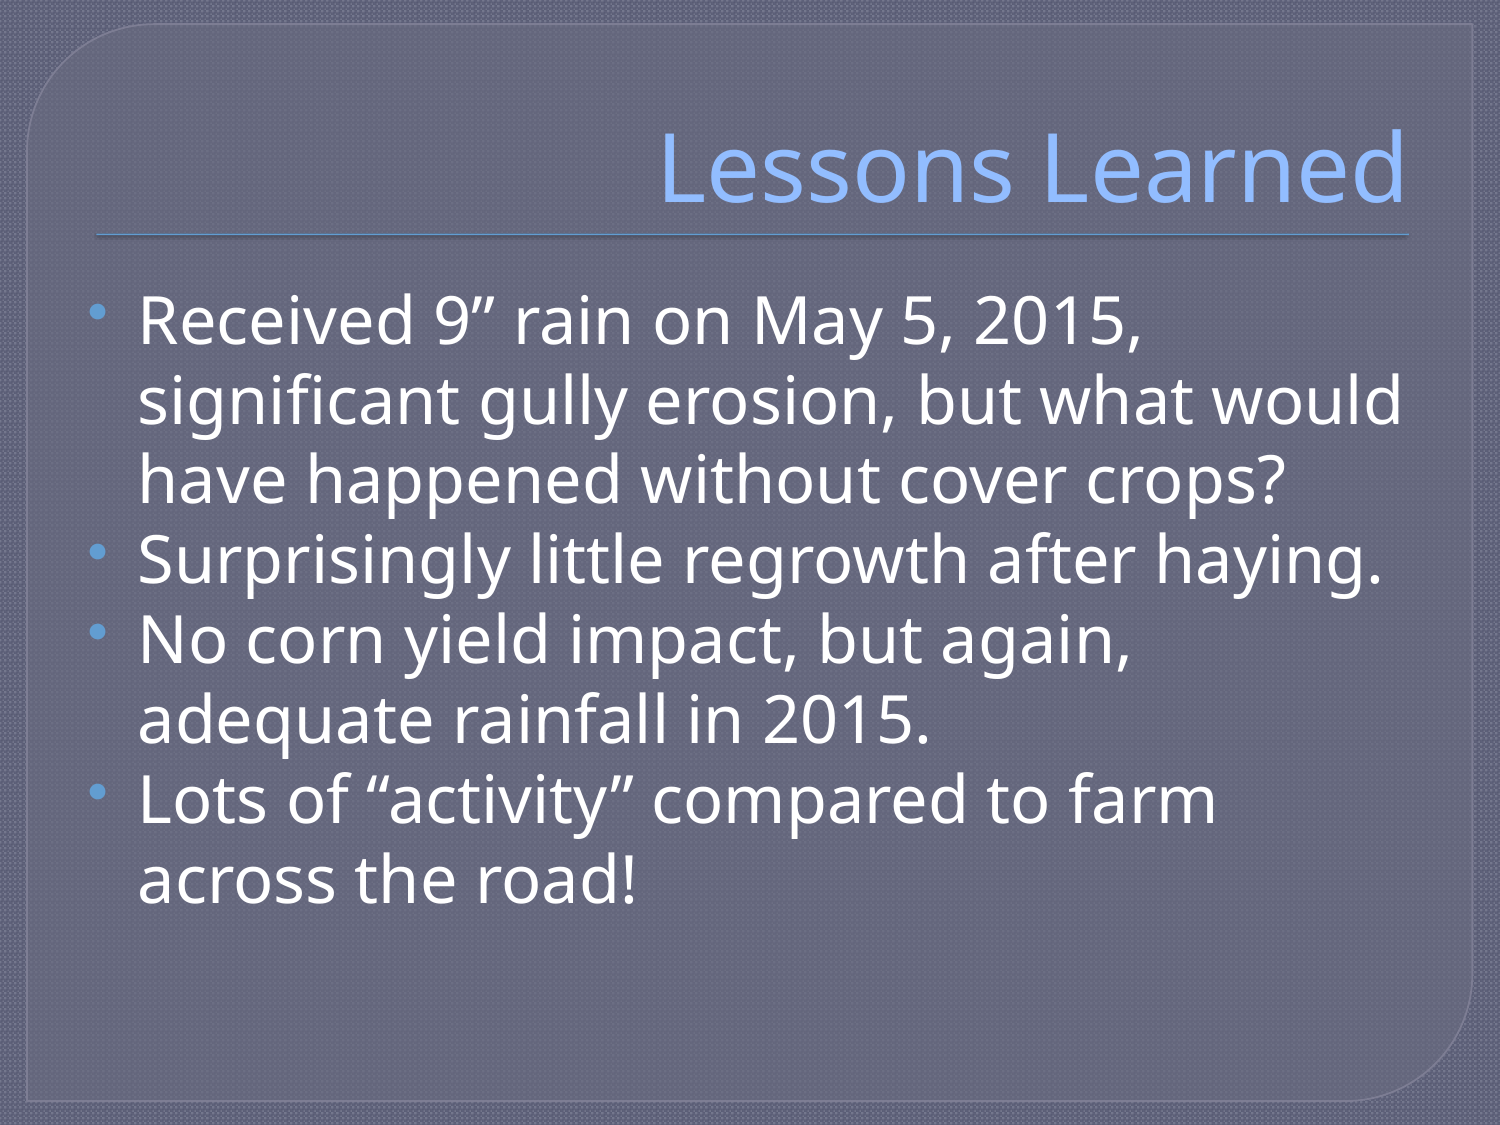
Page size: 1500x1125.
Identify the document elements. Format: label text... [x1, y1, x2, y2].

title Lessons Learned [75, 41, 1425, 230]
list Received 9” rain on May 5, 2015, significant gully erosion, but what would have happened without cover crops? Surprisingly little regrowth after haying. No corn yield impact, but again, adequate rainfall in 2015. Lots of “activity” compared to farm across the road! [75, 270, 1425, 1013]
